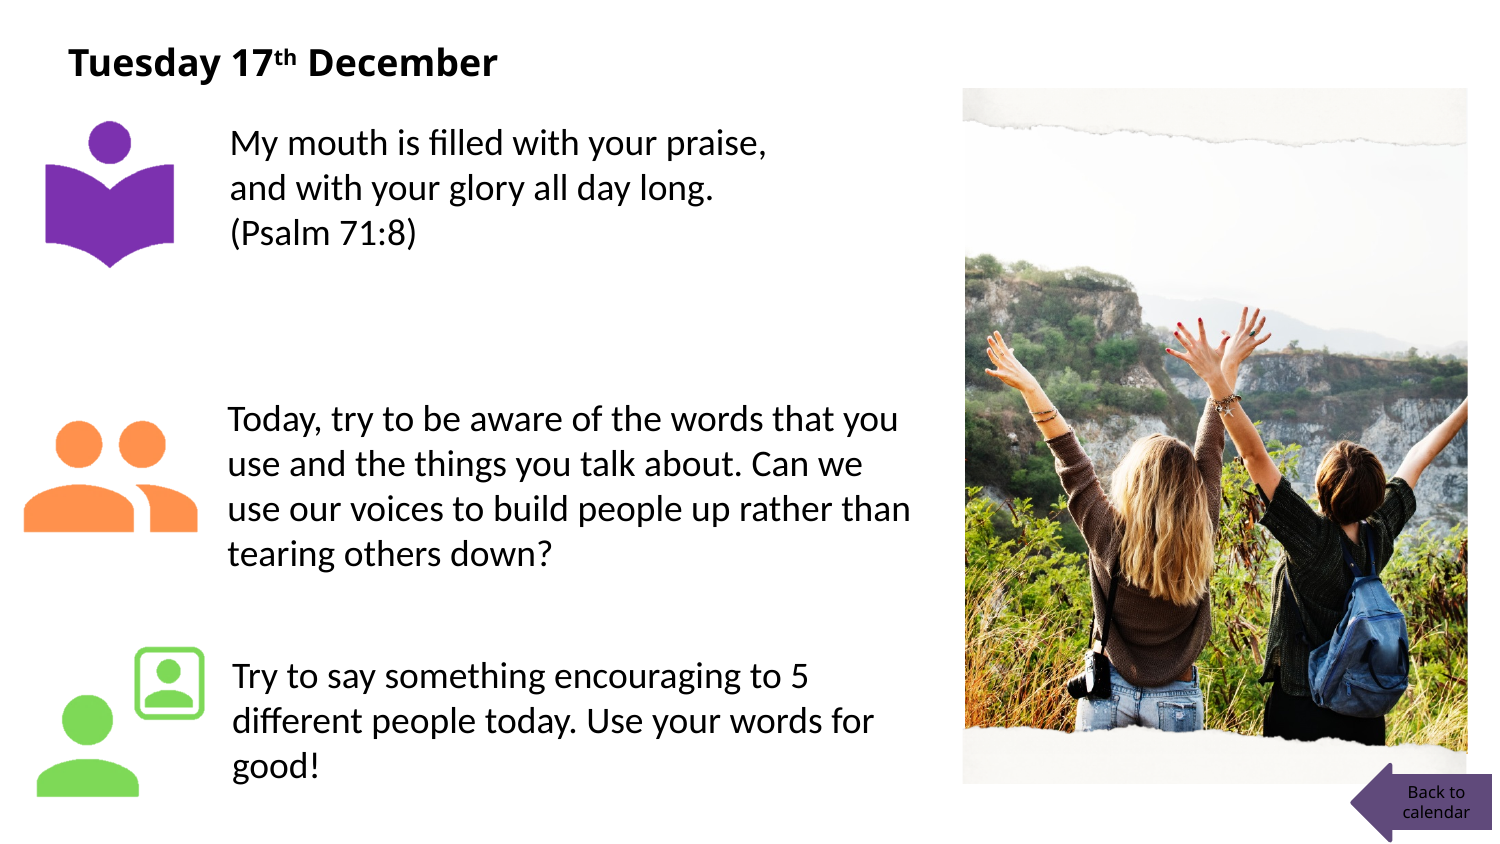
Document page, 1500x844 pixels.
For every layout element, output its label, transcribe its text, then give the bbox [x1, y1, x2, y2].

text_box Try to say something encouraging to 5 different people today. Use your words for good! [218, 643, 944, 794]
text_box Tuesday 17th December [53, 32, 597, 92]
picture [962, 87, 1468, 784]
picture [40, 110, 184, 272]
text_box My mouth is filled with your praise, and with your glory all day long. (Psalm 71:8) [214, 110, 942, 261]
picture [33, 630, 213, 809]
picture [22, 397, 203, 541]
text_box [1352, 764, 1492, 841]
text_box Today, try to be aware of the words that you use and the things you talk about. Can we use our voices to build people up rather than tearing others down? [212, 386, 939, 582]
